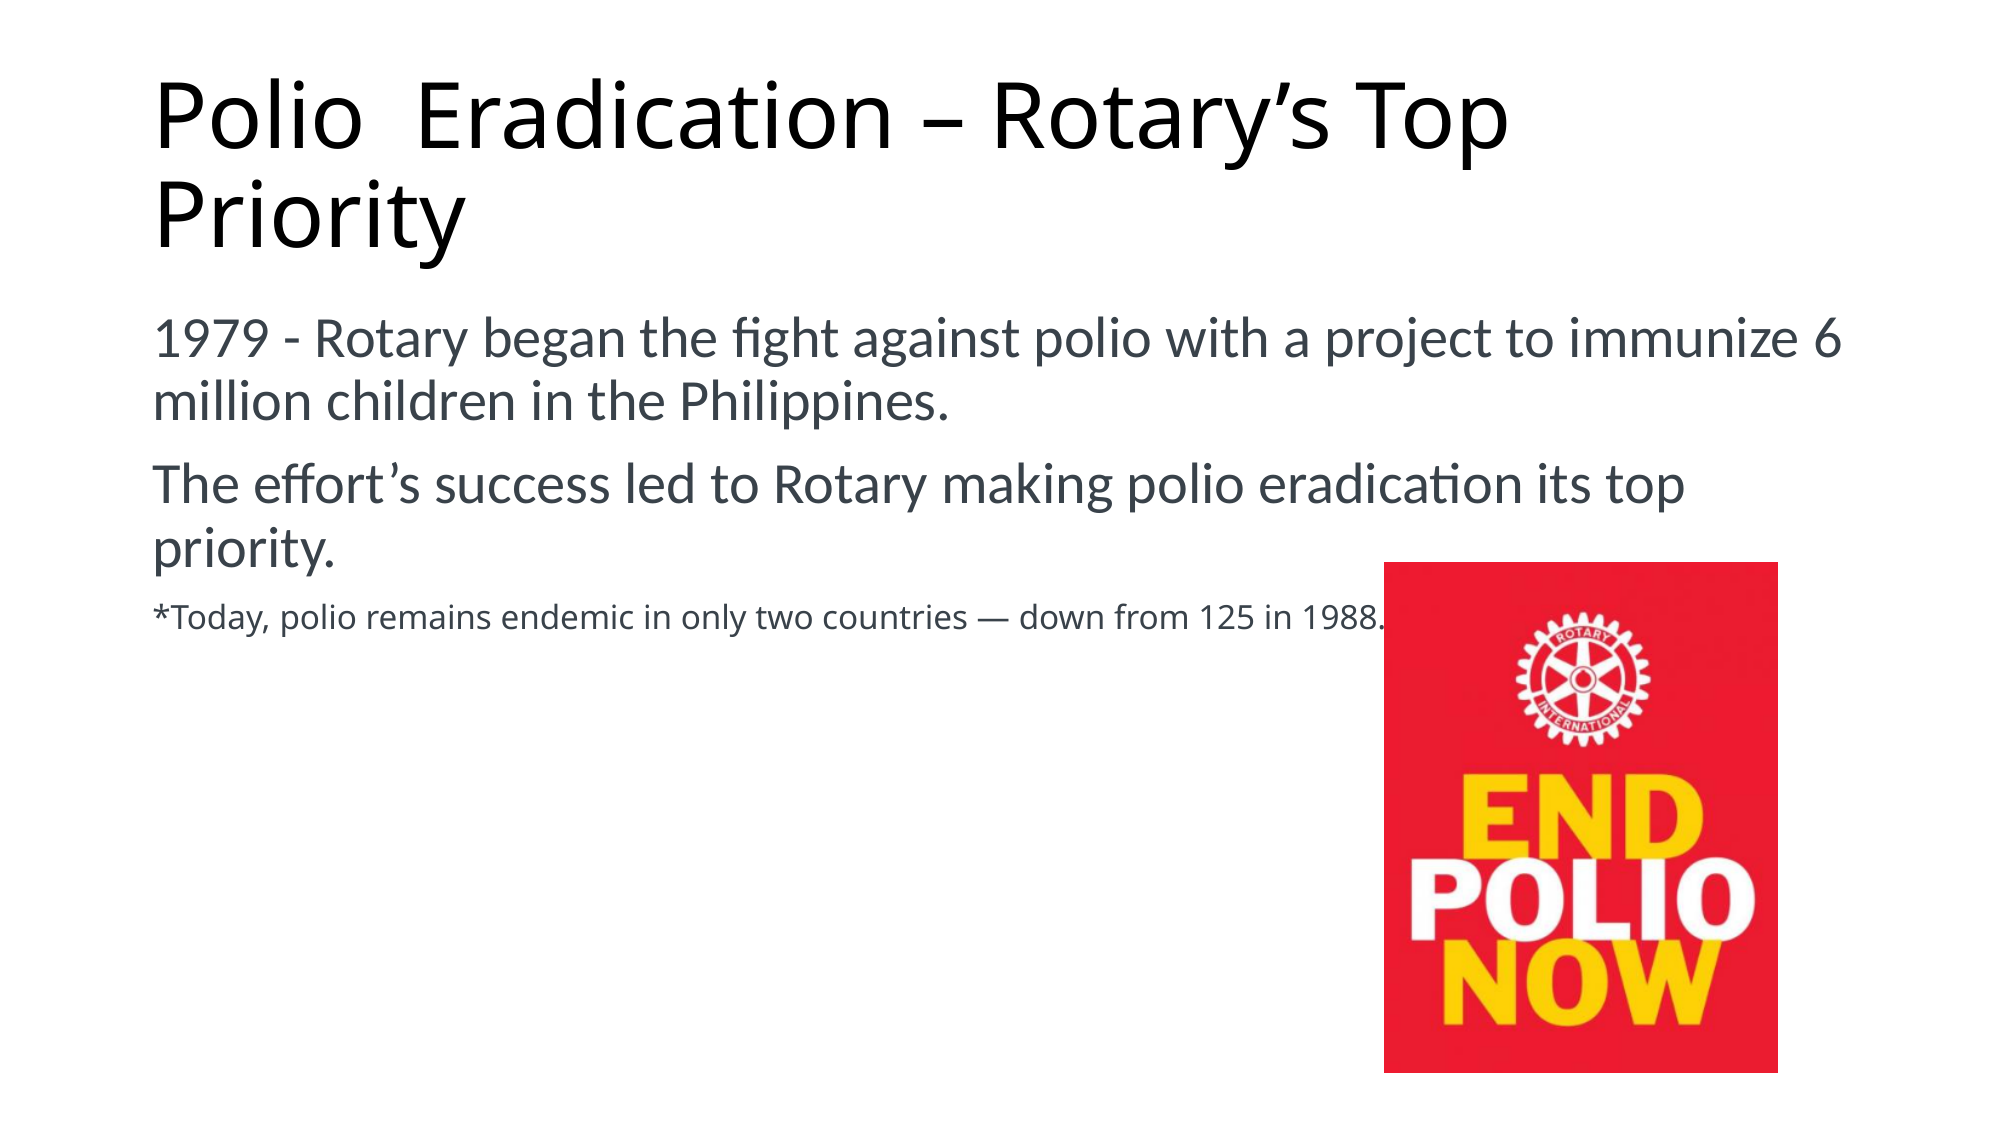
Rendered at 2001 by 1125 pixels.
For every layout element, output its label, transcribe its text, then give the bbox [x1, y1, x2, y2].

list 1979 - Rotary began the fight against polio with a project to immunize 6 million children in the Philippines. The effort’s success led to Rotary making polio eradication its top priority. *Today, polio remains endemic in only two countries — down from 125 in 1988. [137, 299, 1863, 1014]
picture [1384, 562, 1778, 1073]
title Polio Eradication – Rotary’s Top Priority [137, 59, 1863, 278]
